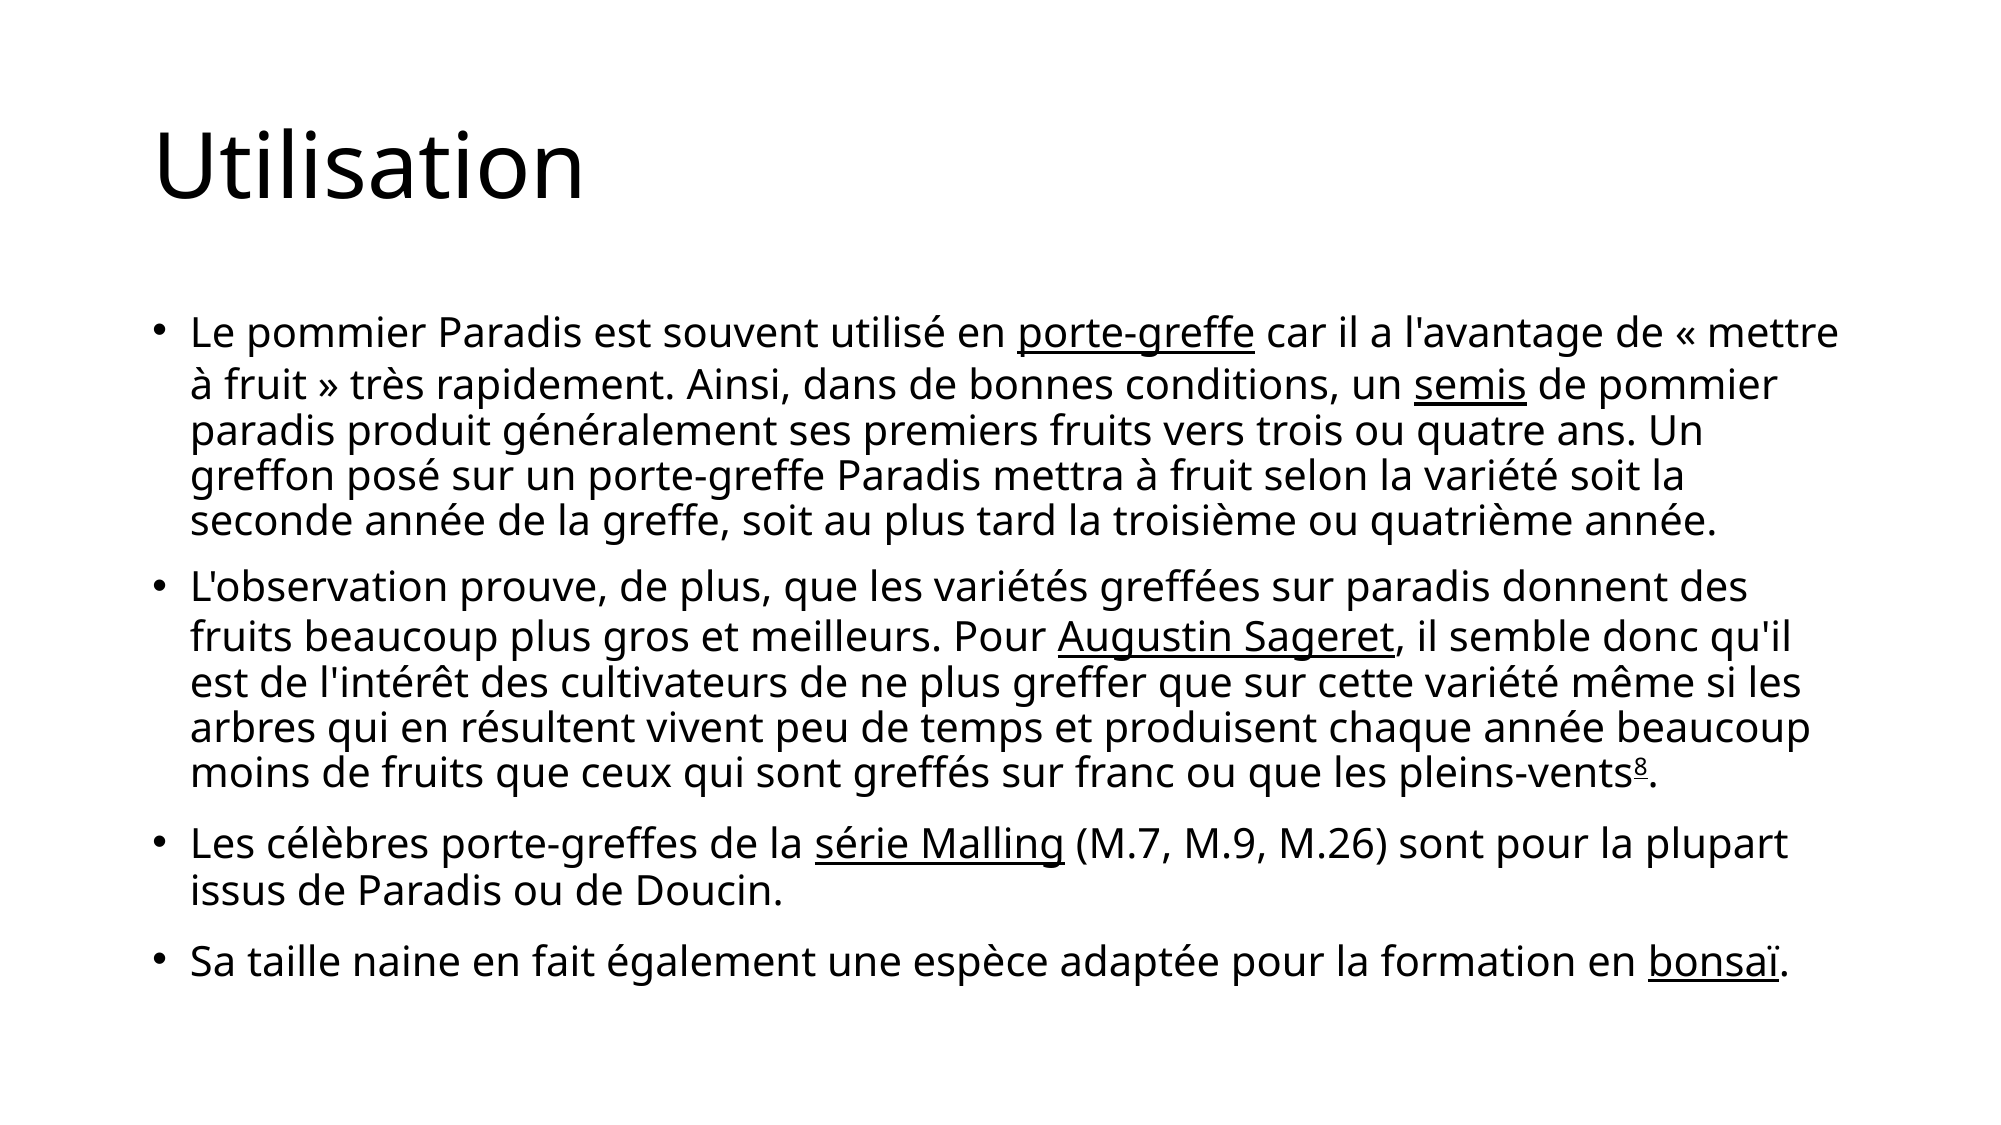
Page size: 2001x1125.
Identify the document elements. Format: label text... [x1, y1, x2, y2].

list Le pommier Paradis est souvent utilisé en porte-greffe car il a l'avantage de « mettre à fruit » très rapidement. Ainsi, dans de bonnes conditions, un semis de pommier paradis produit généralement ses premiers fruits vers trois ou quatre ans. Un greffon posé sur un porte-greffe Paradis mettra à fruit selon la variété soit la seconde année de la greffe, soit au plus tard la troisième ou quatrième année. L'observation prouve, de plus, que les variétés greffées sur paradis donnent des fruits beaucoup plus gros et meilleurs. Pour Augustin Sageret, il semble donc qu'il est de l'intérêt des cultivateurs de ne plus greffer que sur cette variété même si les arbres qui en résultent vivent peu de temps et produisent chaque année beaucoup moins de fruits que ceux qui sont greffés sur franc ou que les pleins-vents8. Les célèbres porte-greffes de la série Malling (M.7, M.9, M.26) sont pour la plupart issus de Paradis ou de Doucin. Sa taille naine en fait également une espèce adaptée pour la formation en bonsaï. [137, 299, 1863, 1014]
title Utilisation [137, 59, 1863, 278]
